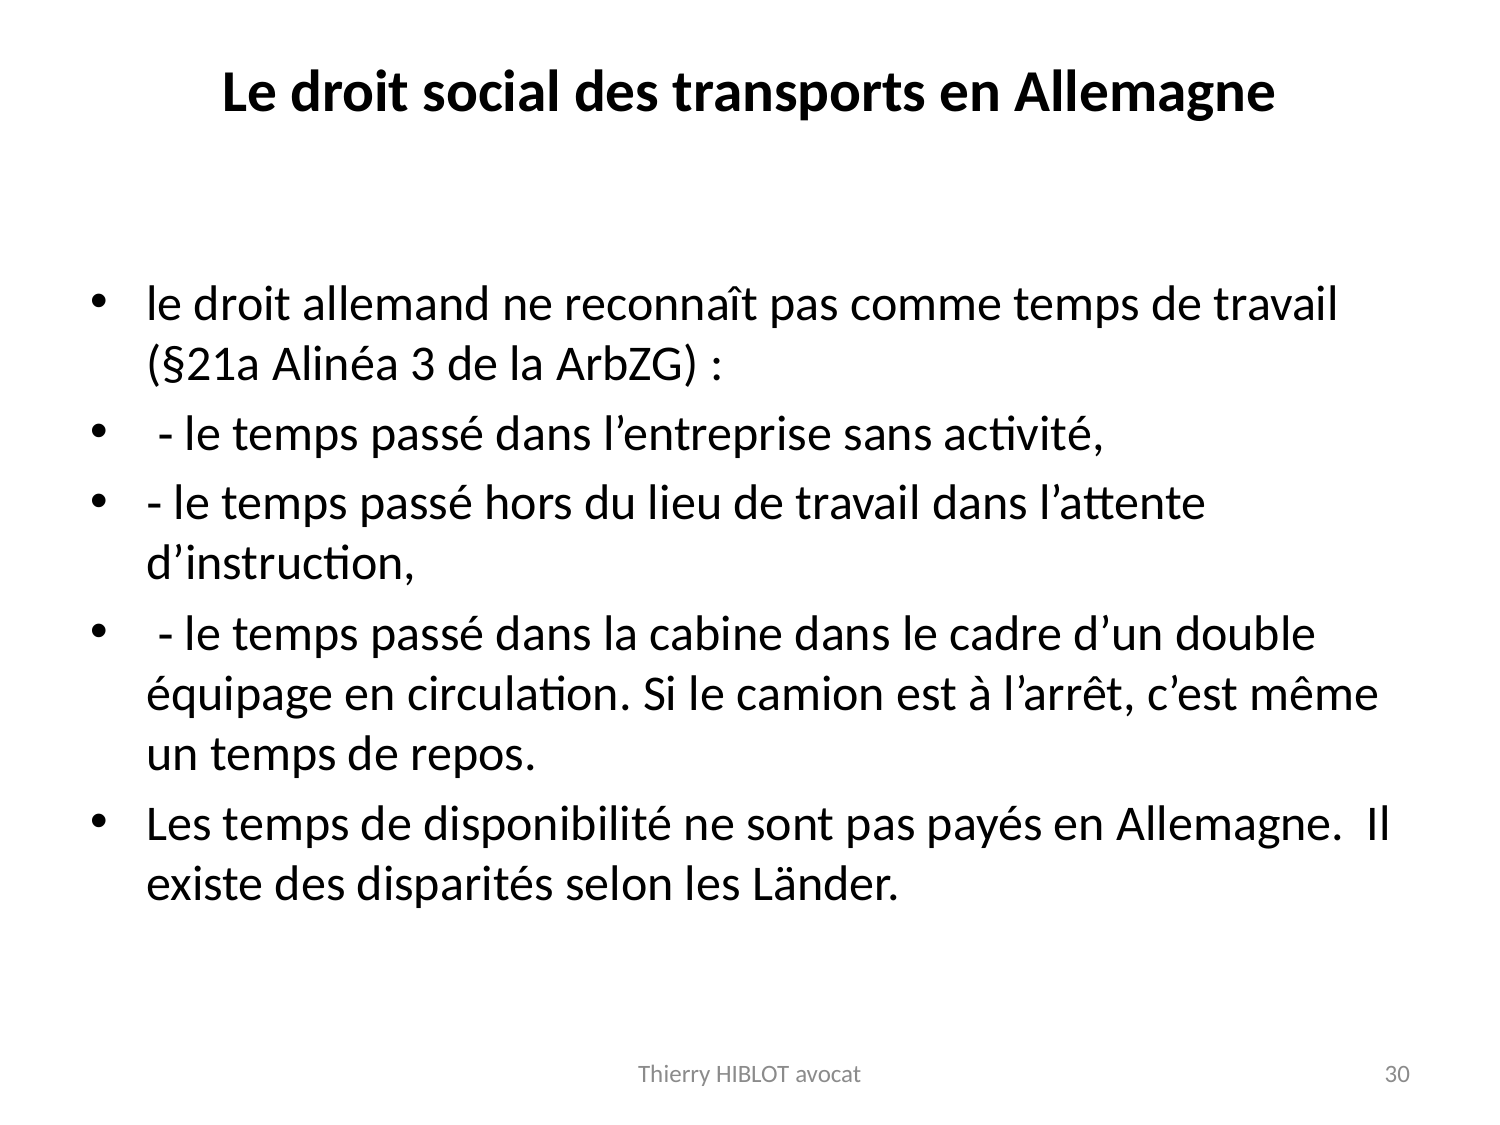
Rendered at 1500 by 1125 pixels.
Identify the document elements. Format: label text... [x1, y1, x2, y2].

title Le droit social des transports en Allemagne [75, 45, 1425, 233]
list le droit allemand ne reconnaît pas comme temps de travail (§21a Alinéa 3 de la ArbZG) : ‐ le temps passé dans l’entreprise sans activité, ‐ le temps passé hors du lieu de travail dans l’attente d’instruction, ‐ le temps passé dans la cabine dans le cadre d’un double équipage en circulation. Si le camion est à l’arrêt, c’est même un temps de repos. Les temps de disponibilité ne sont pas payés en Allemagne. Il existe des disparités selon les Länder. [75, 262, 1425, 1005]
slide_number 30 [1074, 1042, 1425, 1103]
footer Thierry HIBLOT avocat [512, 1042, 988, 1103]
